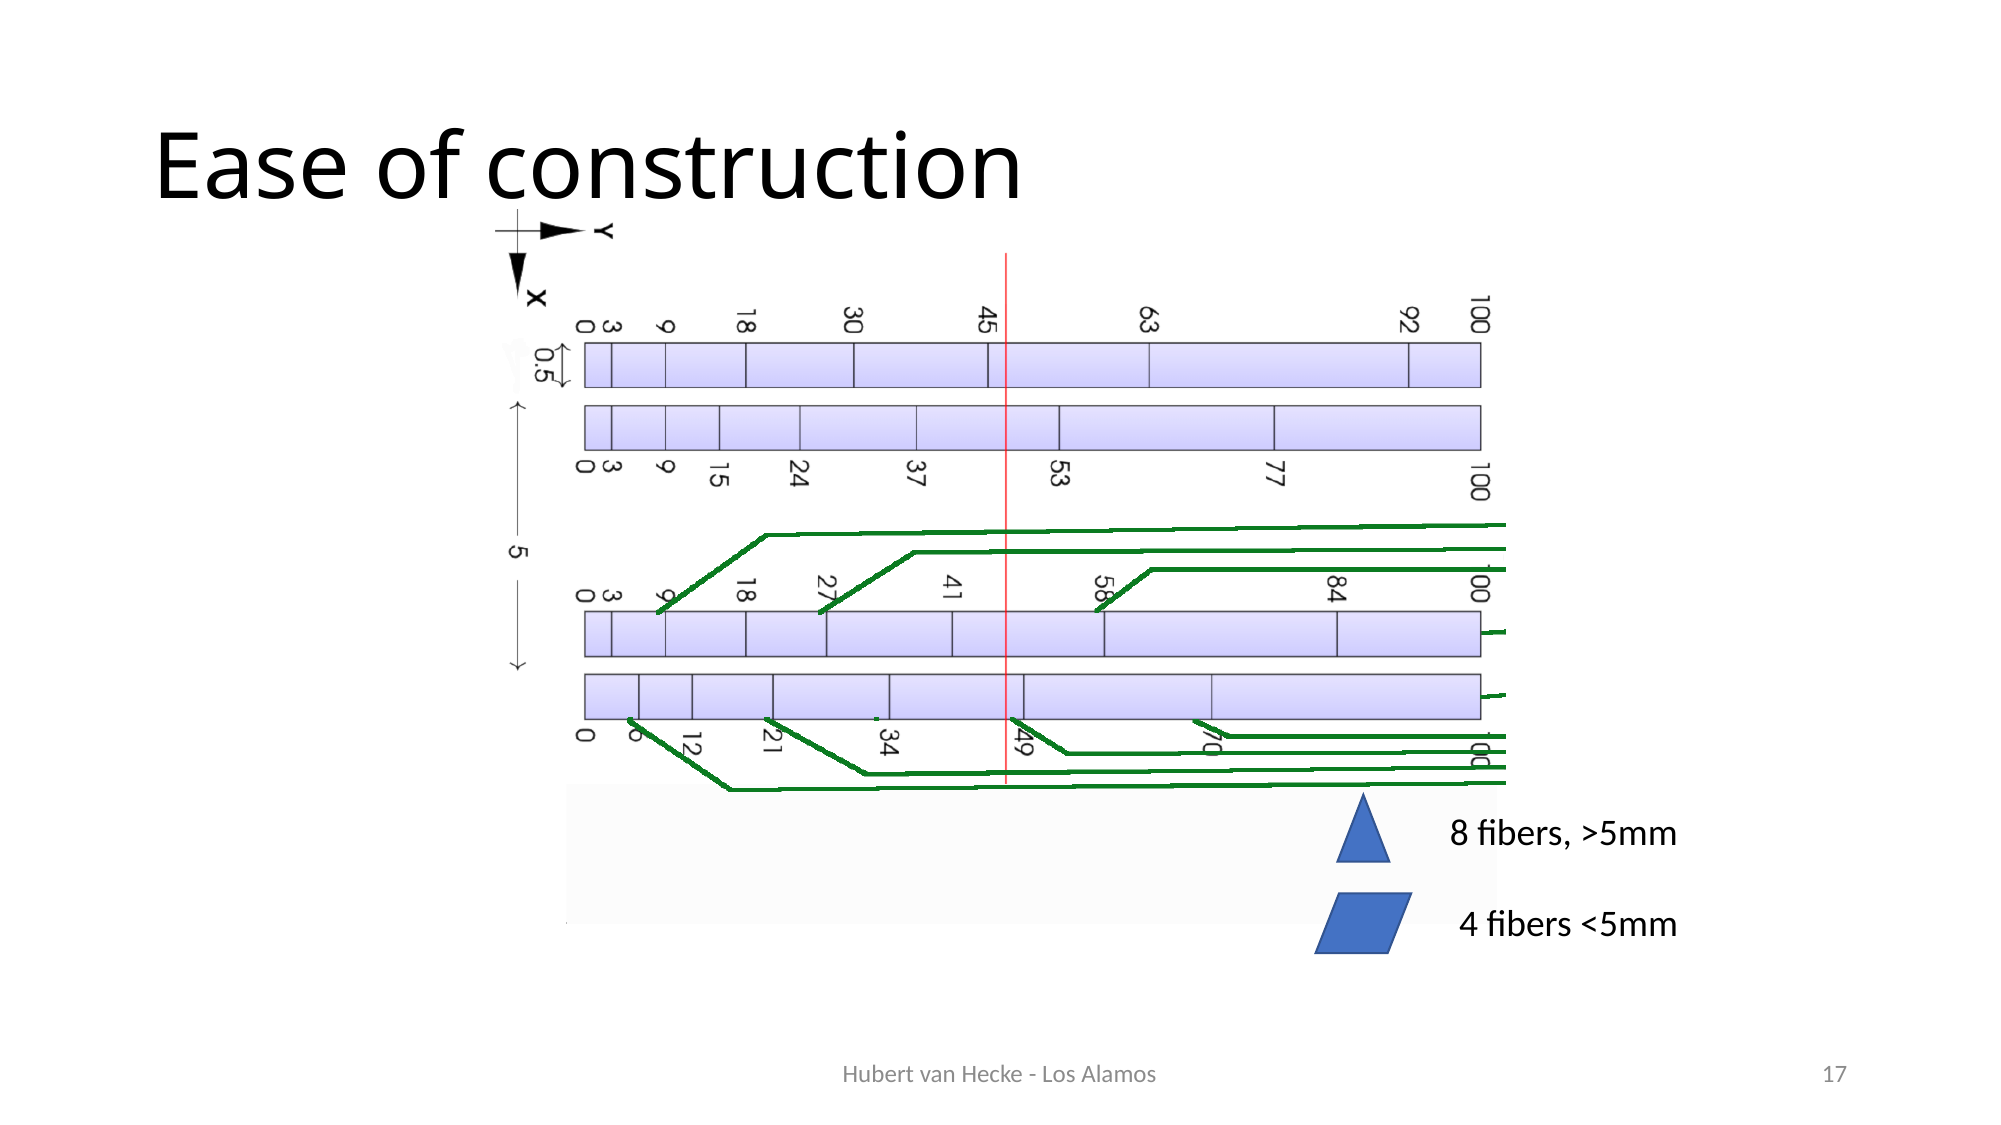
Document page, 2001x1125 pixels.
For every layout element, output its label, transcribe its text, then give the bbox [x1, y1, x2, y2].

footer Hubert van Hecke - Los Alamos [662, 1042, 1338, 1103]
title Ease of construction [137, 59, 1863, 278]
text_box 8 fibers, >5mm [1506, 801, 1694, 861]
text_box [1314, 924, 1401, 955]
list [487, 209, 1506, 924]
text_box 4 fibers <5mm [1444, 891, 1694, 952]
slide_number 17 [1412, 1042, 1863, 1103]
